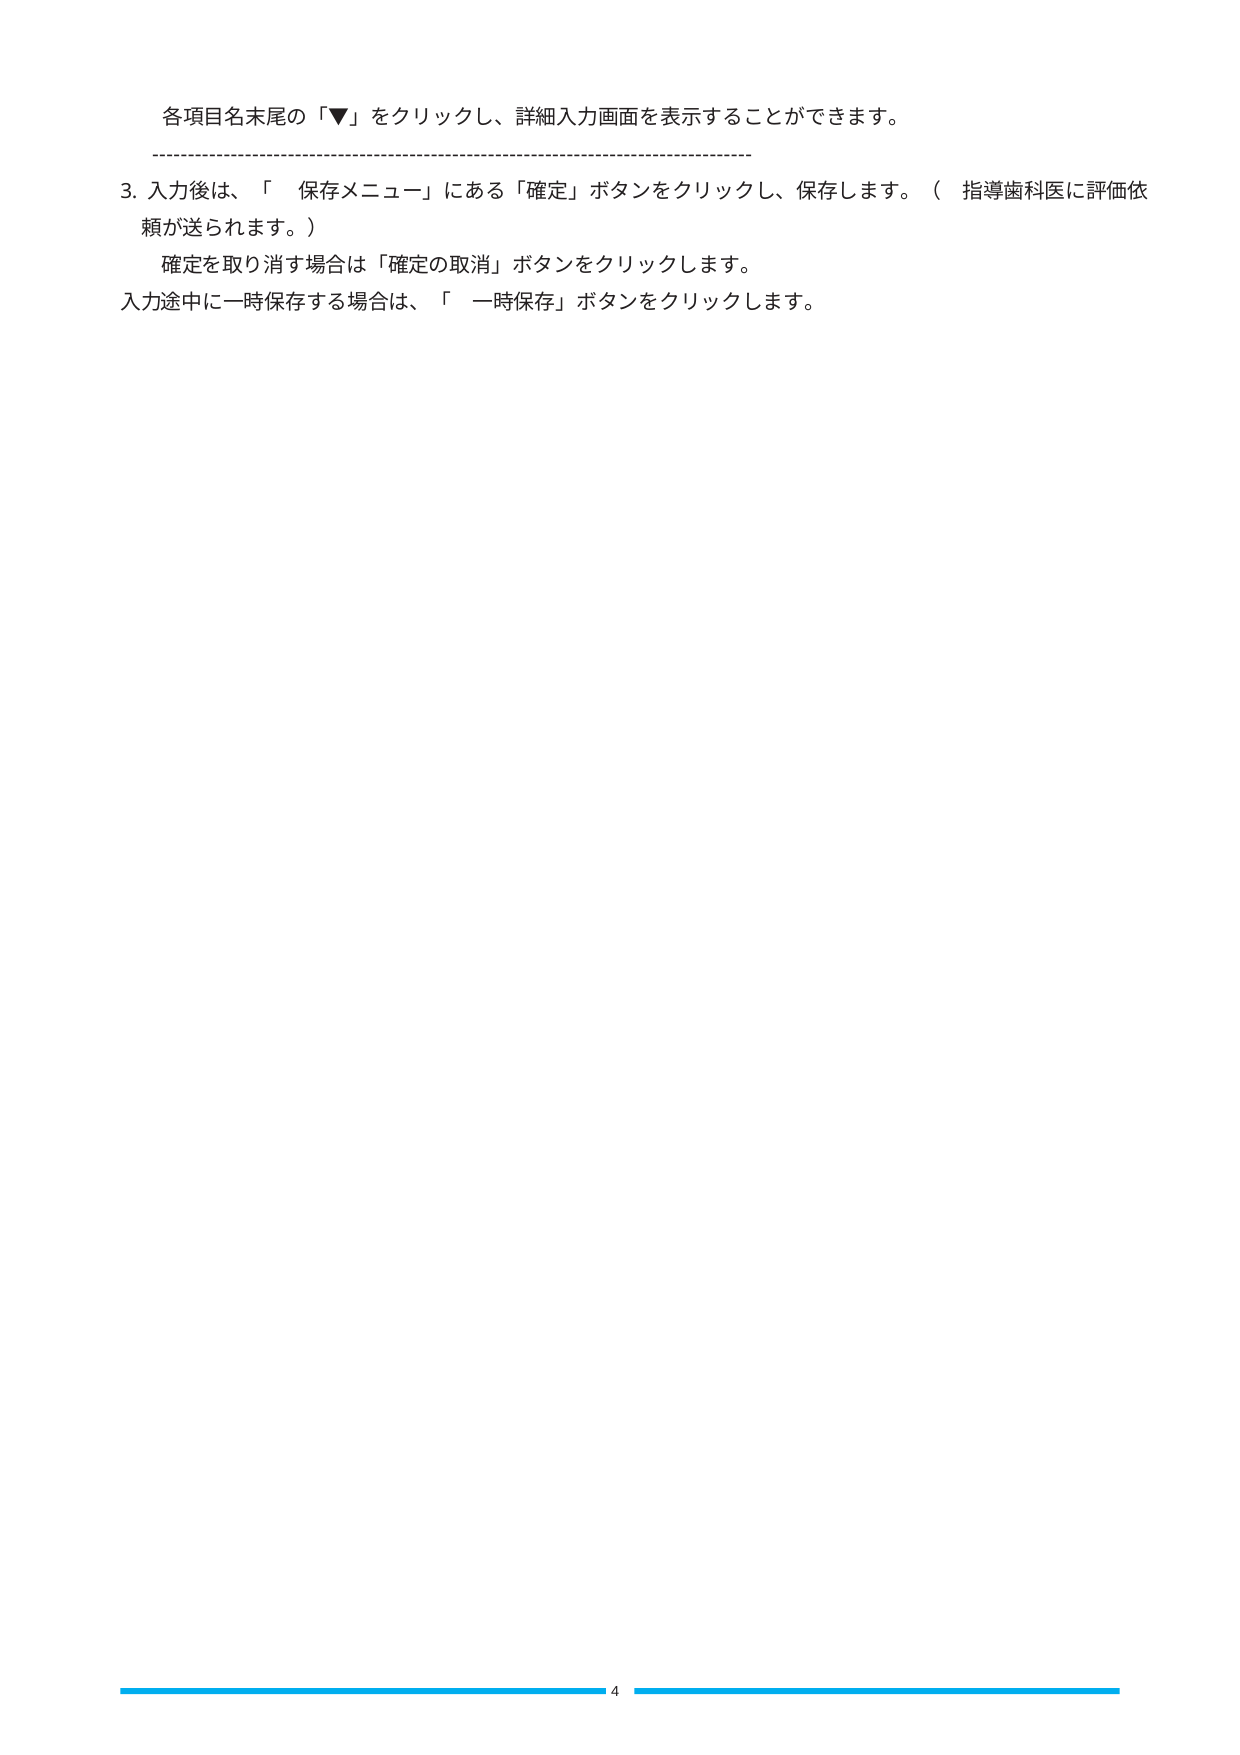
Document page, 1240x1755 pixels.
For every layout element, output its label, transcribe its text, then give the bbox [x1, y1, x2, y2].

slide_number 4 [604, 1681, 635, 1755]
text_box 各項目名末尾の「▼」をクリックし、詳細入力画面を表示することができます。 ------------------------------------------------------------------------------------ 3. 入力後は、「 保存メニュー」にある「確定」ボタンをクリックし、保存します。（ 指導歯科医に評価依頼が送られます。） 確定を取り消す場合は「確定の取消」ボタンをクリックします。 入力途中に一時保存する場合は、「 一時保存」ボタンをクリックします。 [118, 89, 1170, 314]
